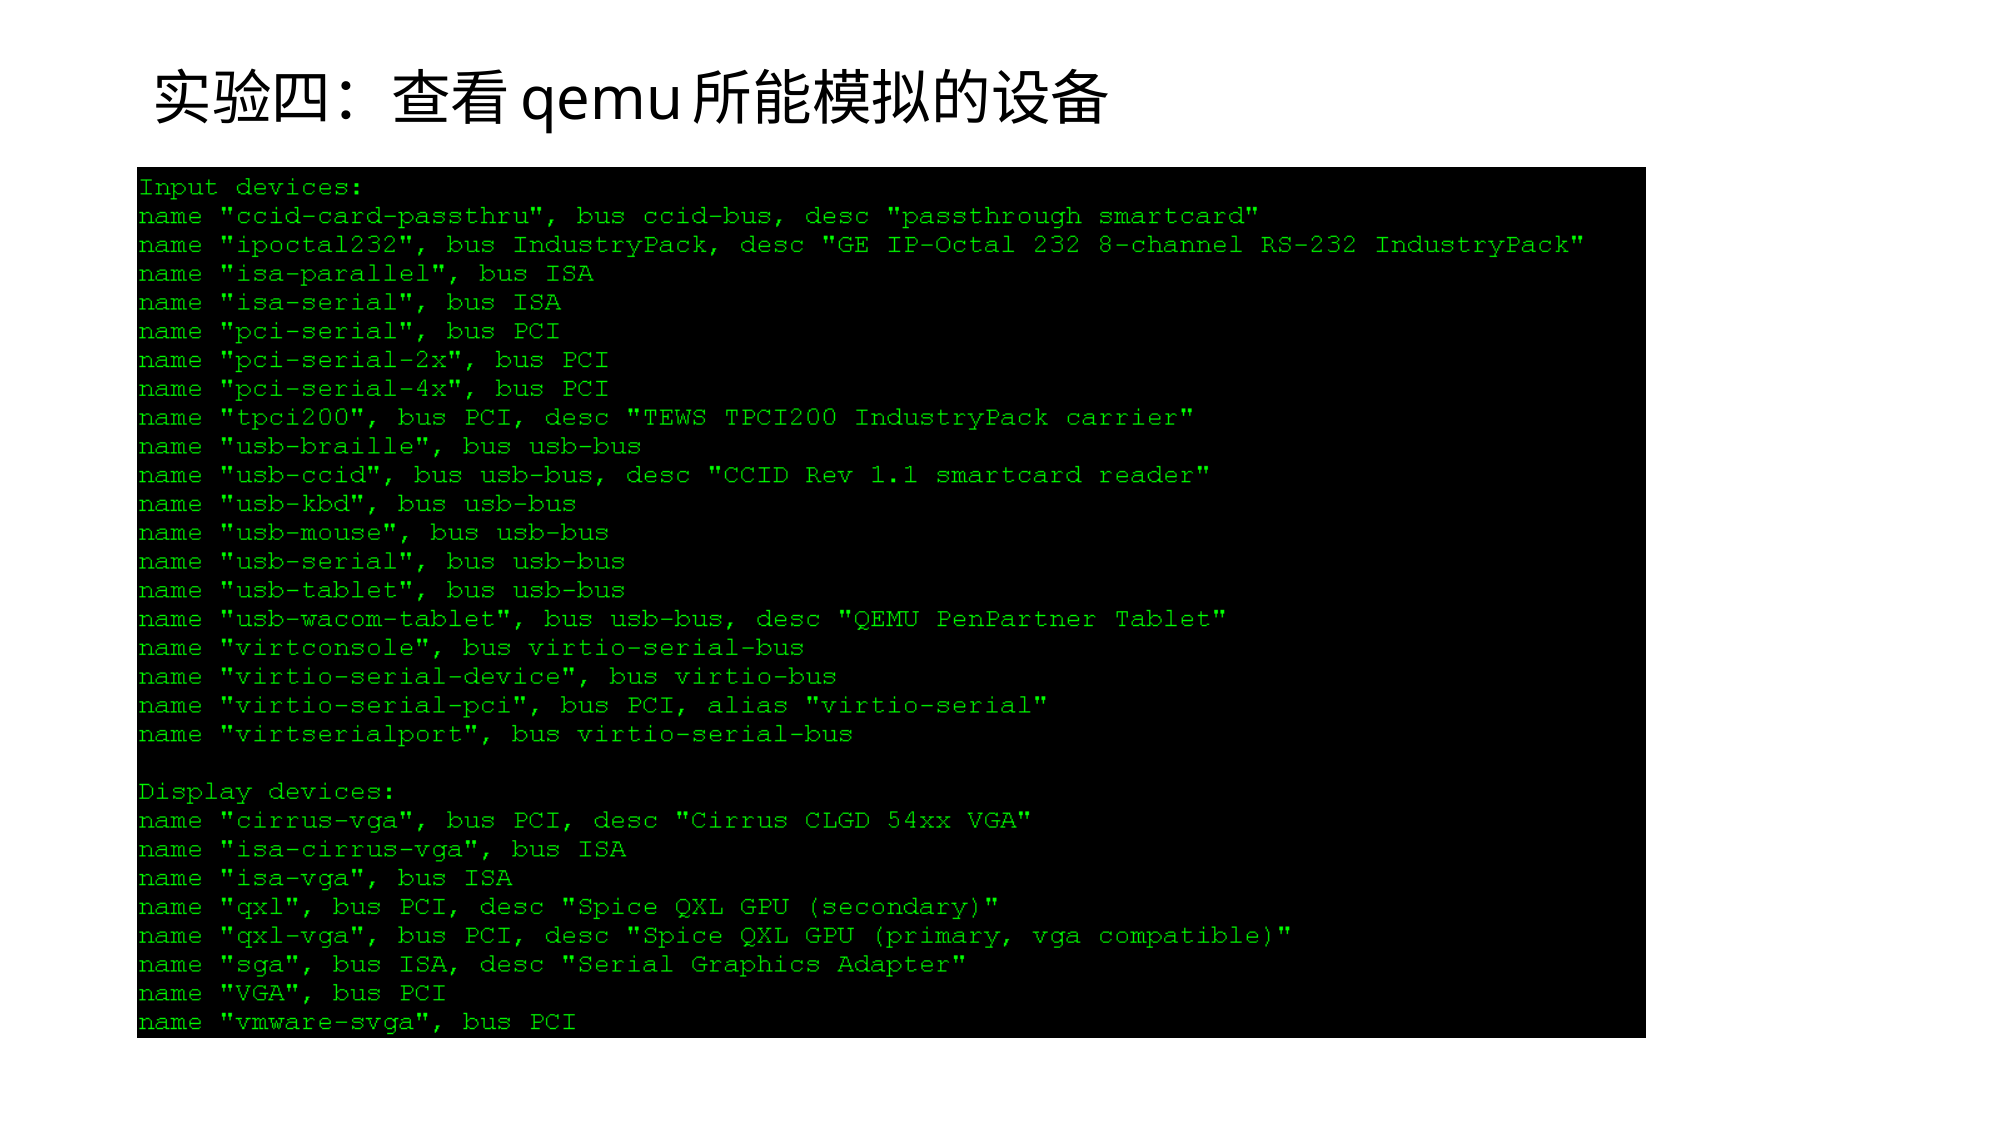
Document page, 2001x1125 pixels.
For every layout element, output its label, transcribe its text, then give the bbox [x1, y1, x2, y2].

picture [137, 167, 1646, 1038]
title 实验四：查看qemu所能模拟的设备 [137, 59, 1863, 140]
